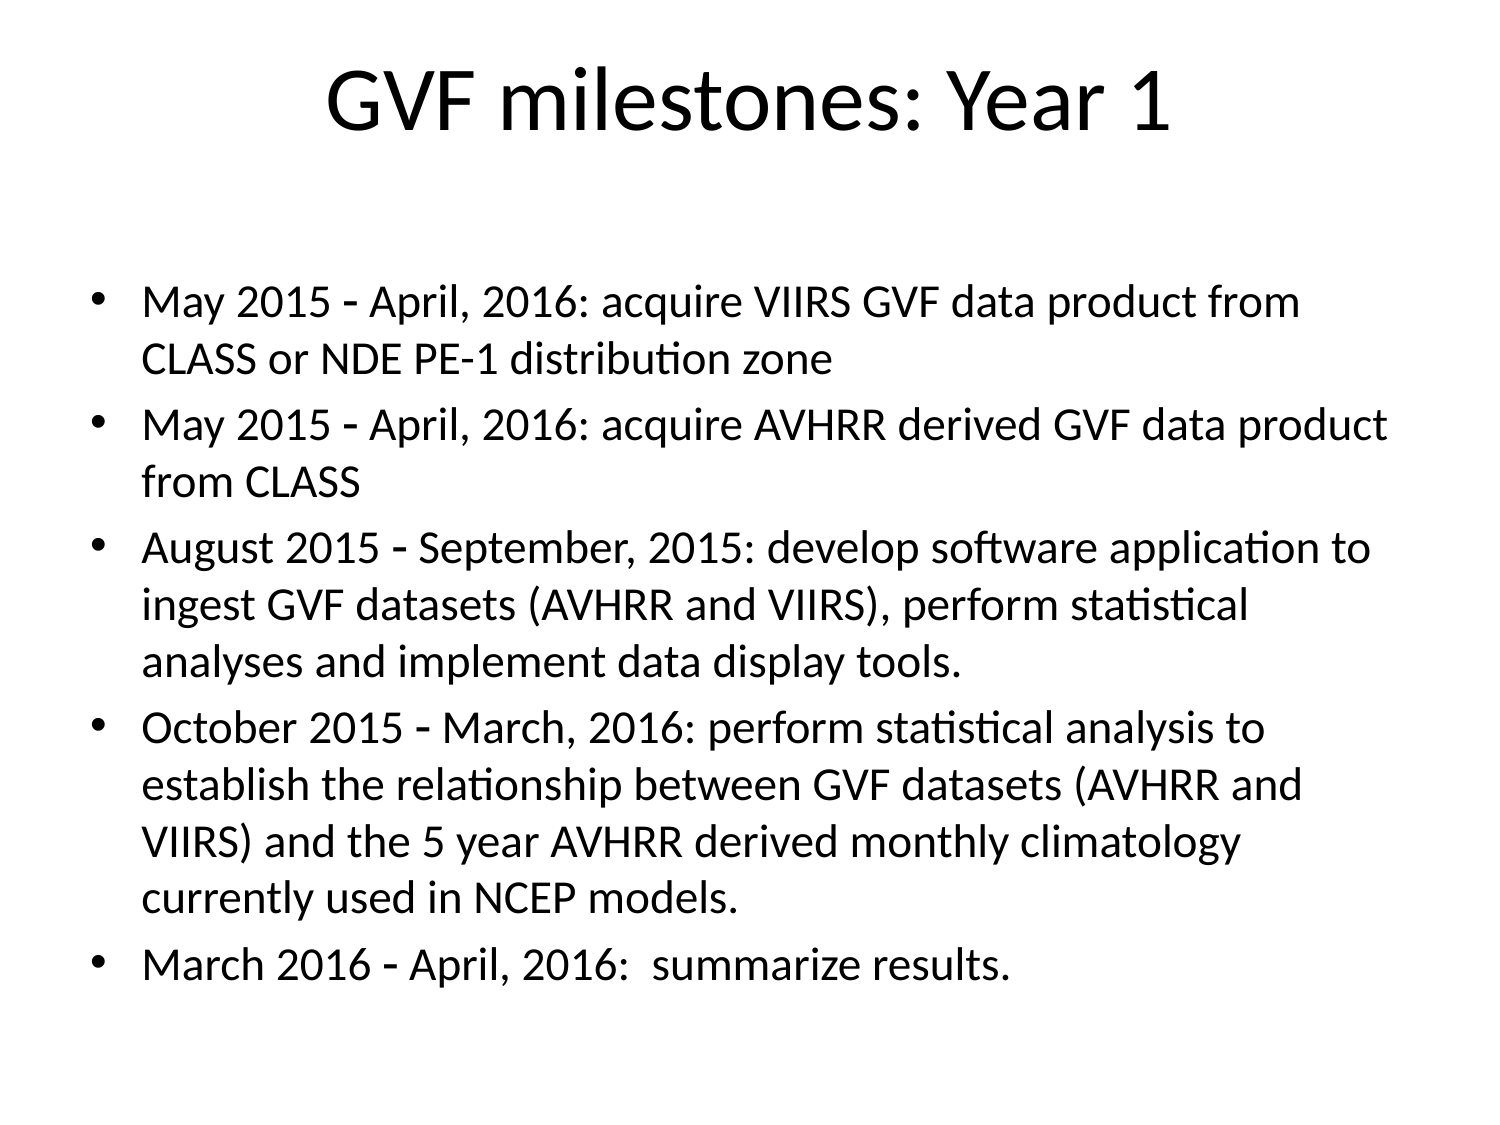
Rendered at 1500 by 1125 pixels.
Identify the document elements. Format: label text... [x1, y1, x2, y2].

title GVF milestones: Year 1 [75, 0, 1425, 188]
list May 2015  April, 2016: acquire VIIRS GVF data product from CLASS or NDE PE-1 distribution zone May 2015  April, 2016: acquire AVHRR derived GVF data product from CLASS August 2015  September, 2015: develop software application to ingest GVF datasets (AVHRR and VIIRS), perform statistical analyses and implement data display tools. October 2015  March, 2016: perform statistical analysis to establish the relationship between GVF datasets (AVHRR and VIIRS) and the 5 year AVHRR derived monthly climatology currently used in NCEP models. March 2016  April, 2016: summarize results. [75, 262, 1425, 1005]
